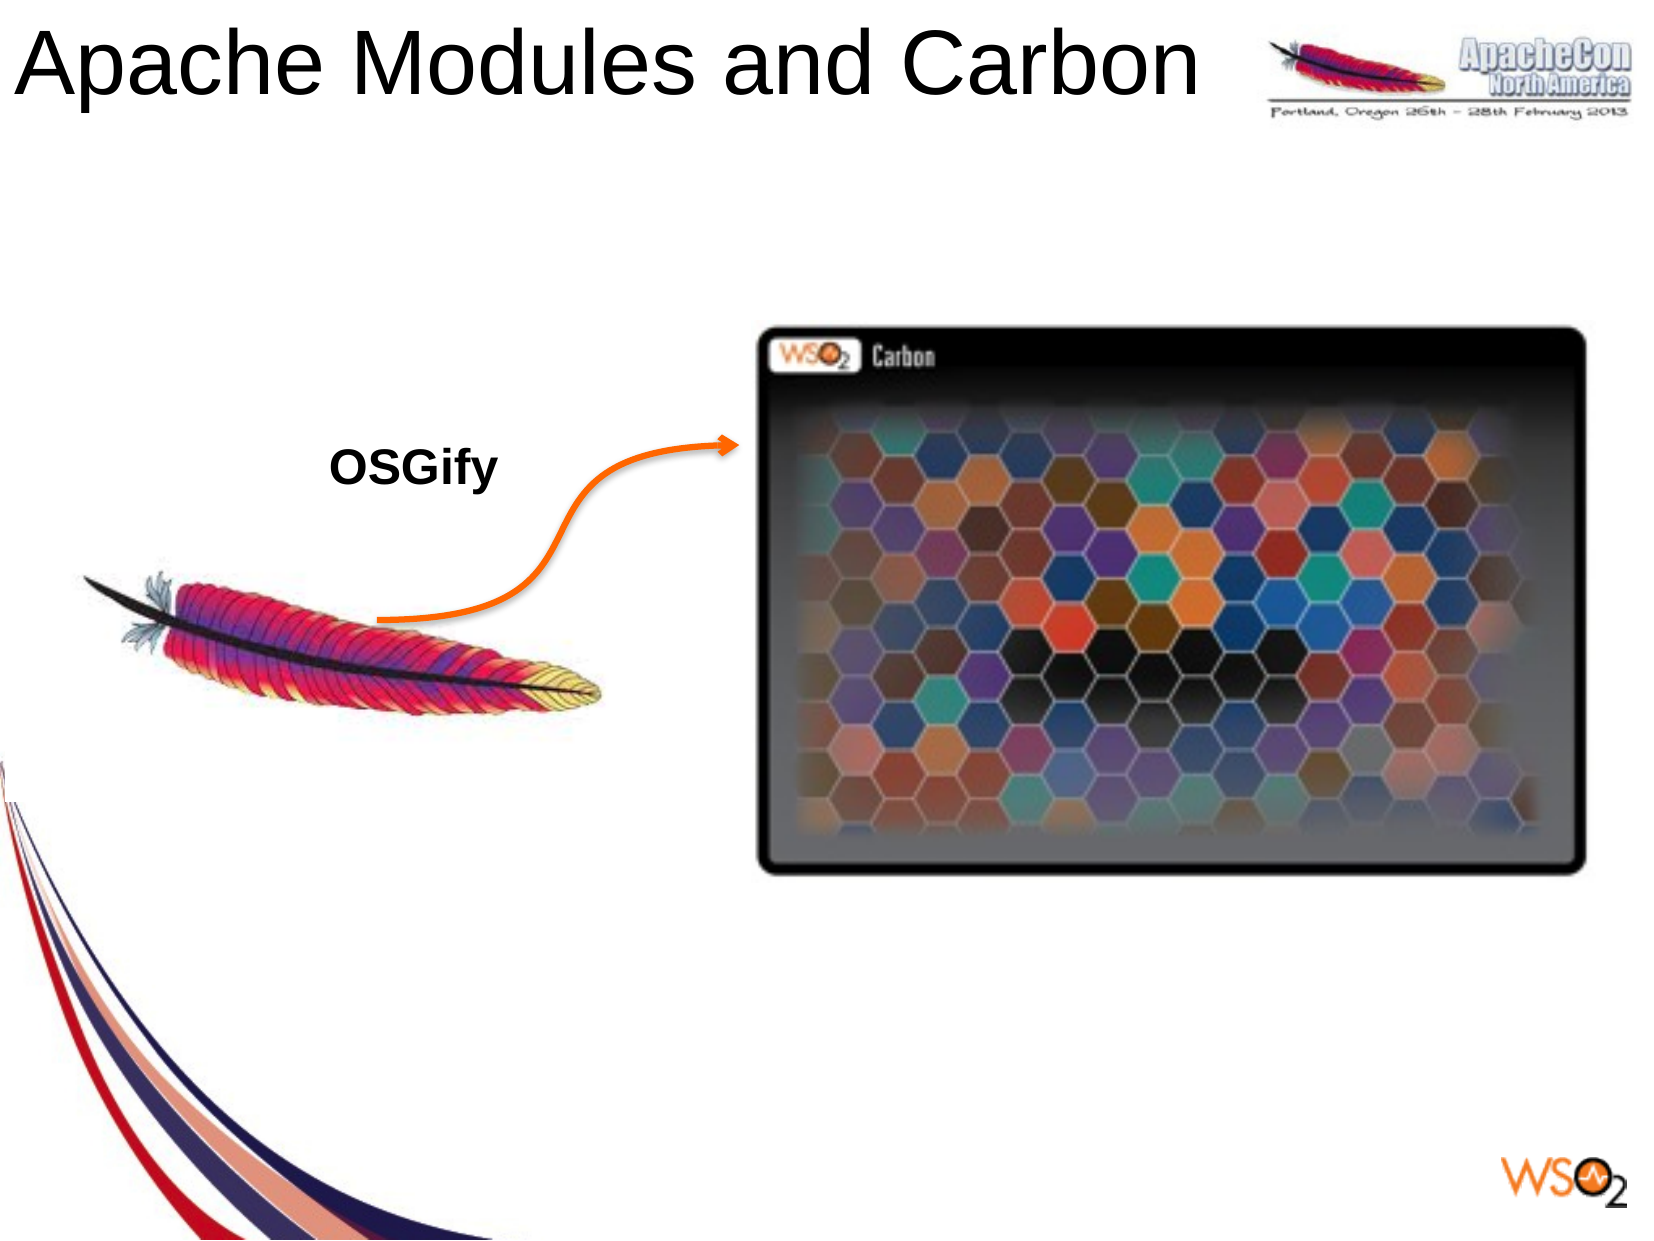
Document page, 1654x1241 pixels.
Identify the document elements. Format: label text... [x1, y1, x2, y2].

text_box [376, 444, 740, 621]
text_box OSGify [314, 432, 602, 503]
picture [0, 0, 1653, 1240]
title Apache Modules and Carbon [14, 7, 1373, 120]
